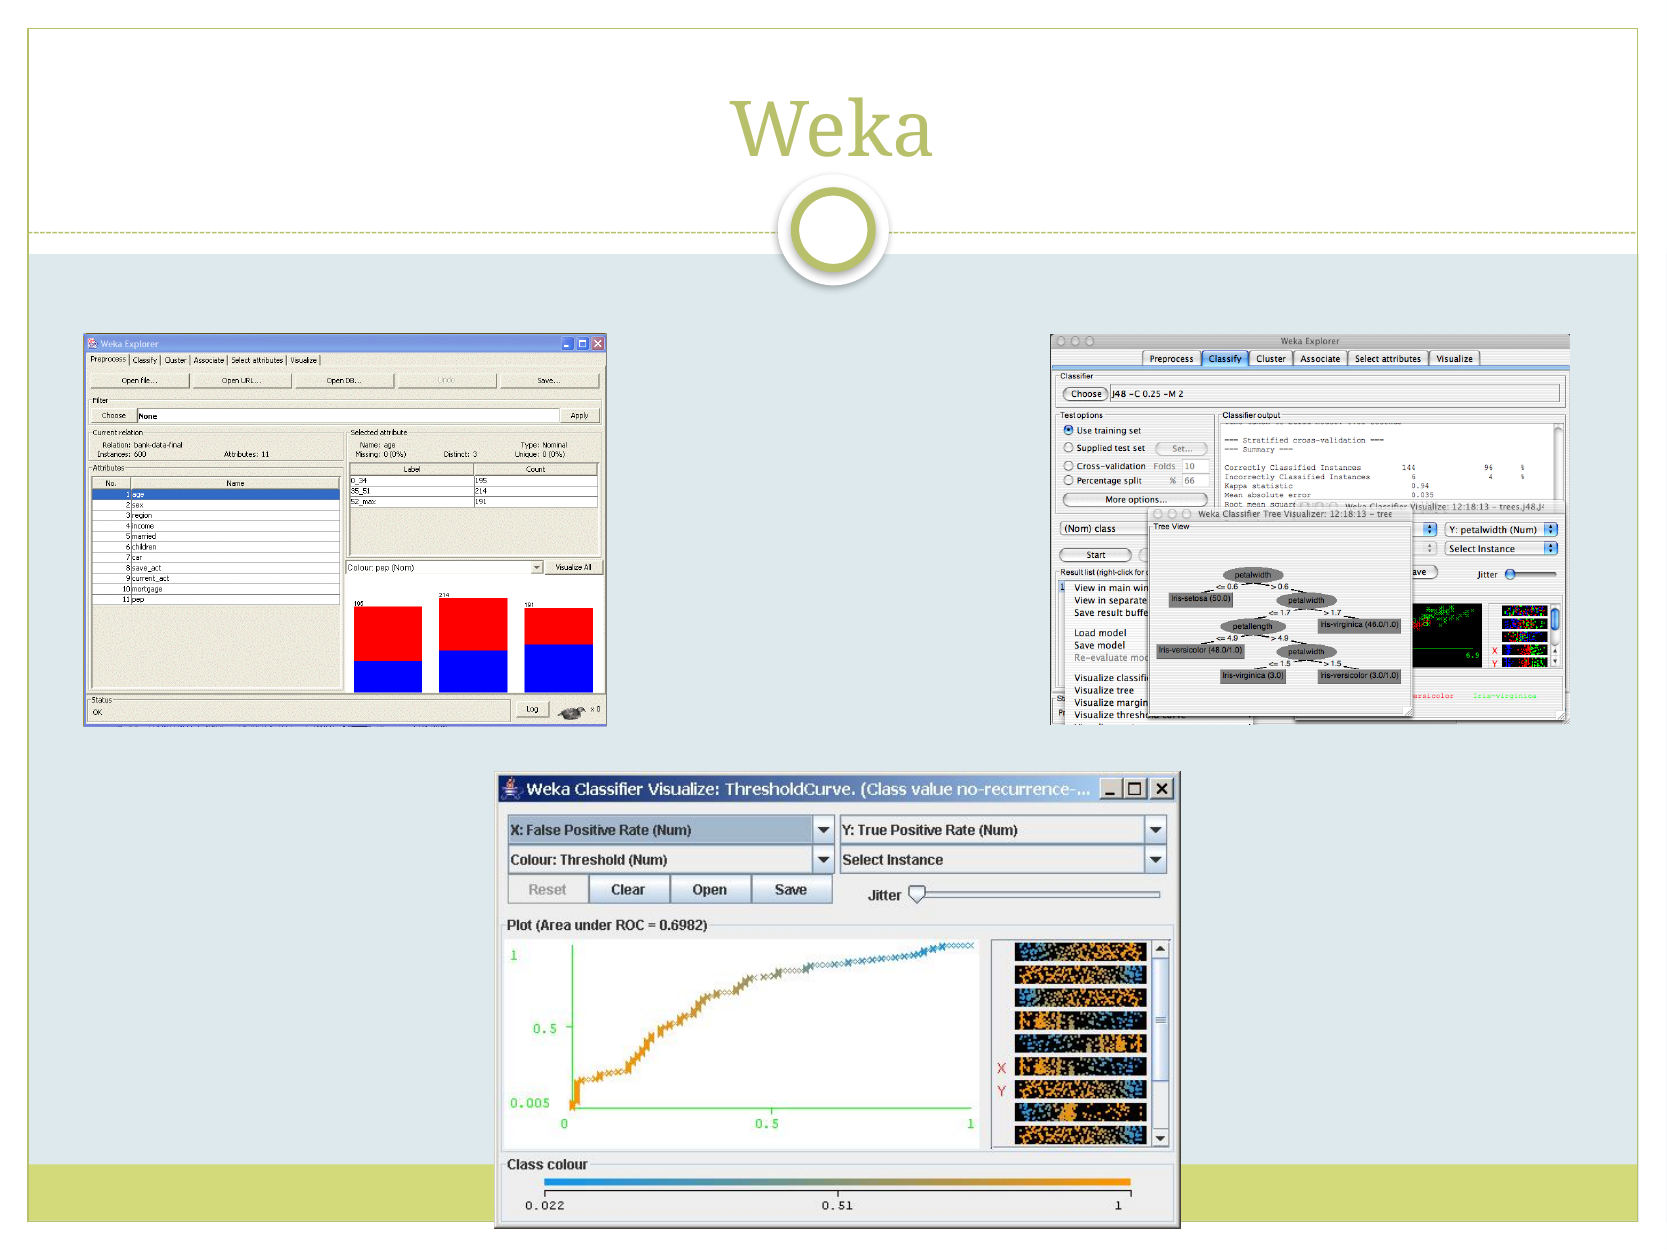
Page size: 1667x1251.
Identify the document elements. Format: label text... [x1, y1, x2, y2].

title Weka [54, 41, 1611, 180]
picture [493, 770, 1181, 1230]
picture [83, 333, 607, 727]
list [1050, 333, 1570, 729]
